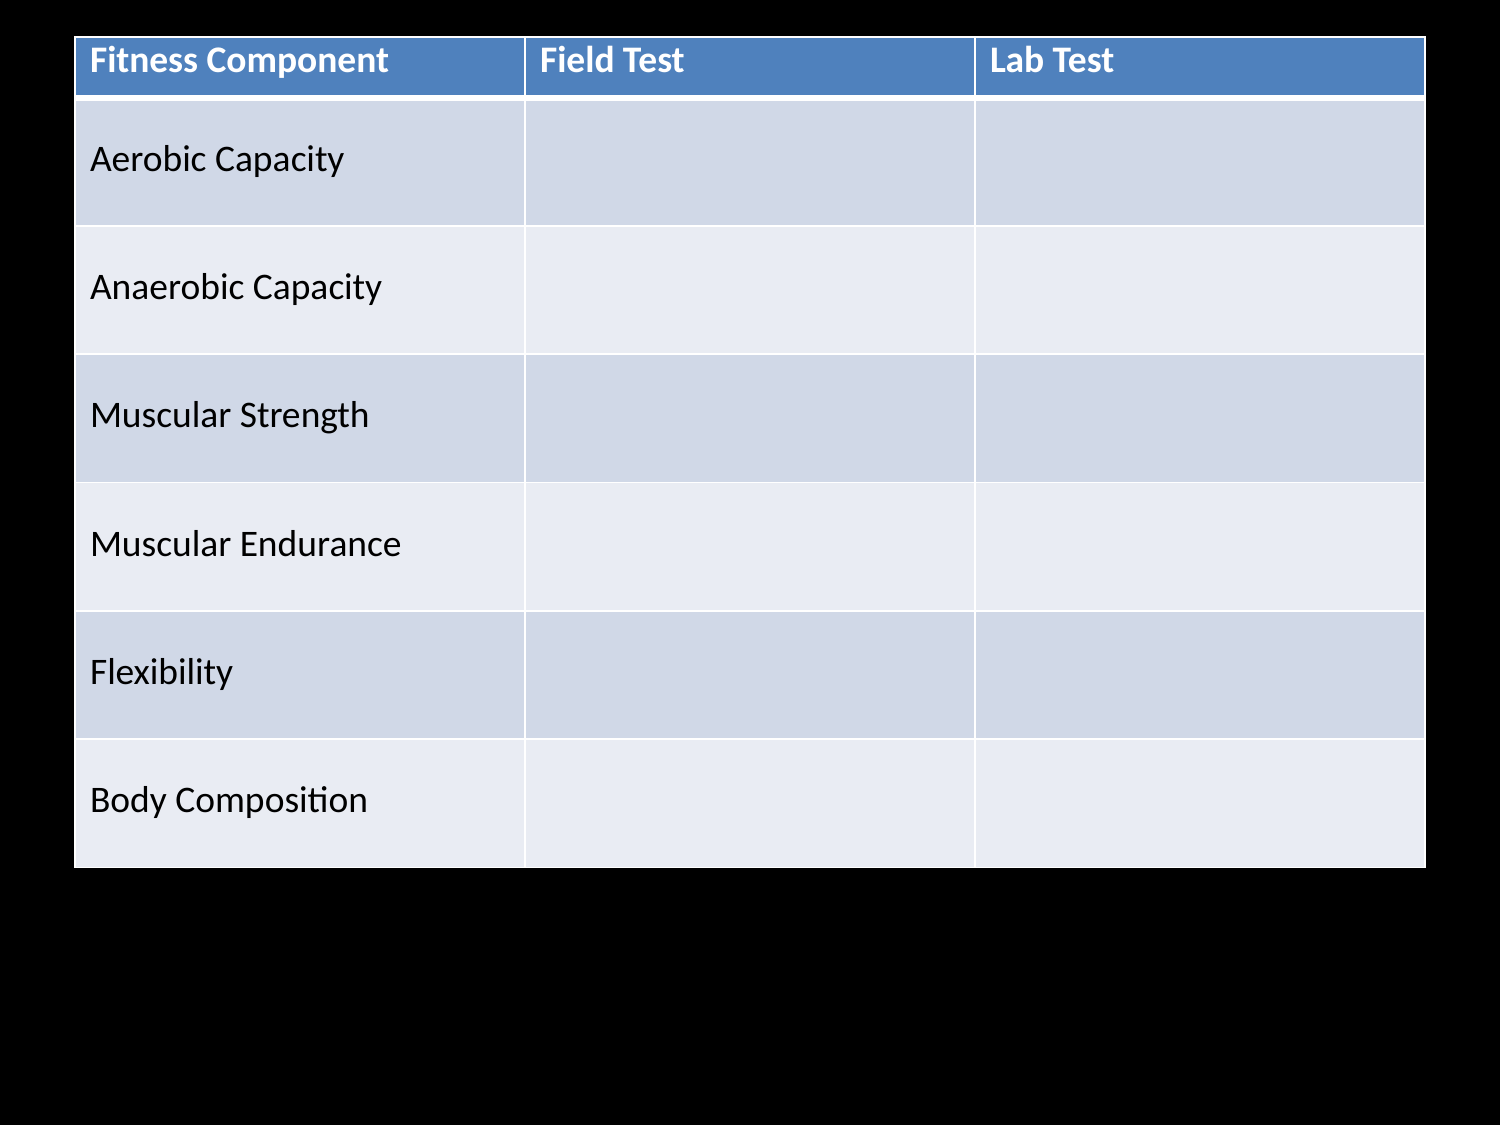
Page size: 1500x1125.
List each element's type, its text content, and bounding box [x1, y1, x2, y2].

table_cell Flexibility [76, 612, 524, 738]
table_cell [526, 355, 974, 482]
table_cell [526, 101, 974, 225]
table_cell Muscular Strength [76, 355, 524, 482]
table_cell [526, 740, 974, 867]
table_header Lab Test [976, 38, 1424, 95]
table_cell [526, 227, 974, 353]
table_cell [976, 227, 1424, 353]
table_cell [526, 612, 974, 738]
table_cell Muscular Endurance [76, 483, 524, 610]
table_header Fitness Component [76, 38, 524, 95]
table_cell [976, 355, 1424, 482]
table_cell [976, 740, 1424, 867]
table_cell [976, 101, 1424, 225]
table_cell [526, 483, 974, 610]
table_header Field Test [526, 38, 974, 95]
table_cell Anaerobic Capacity [76, 227, 524, 353]
table_cell Aerobic Capacity [76, 101, 524, 225]
table_cell [976, 612, 1424, 738]
table_cell Body Composition [76, 740, 524, 867]
table_cell [976, 483, 1424, 610]
